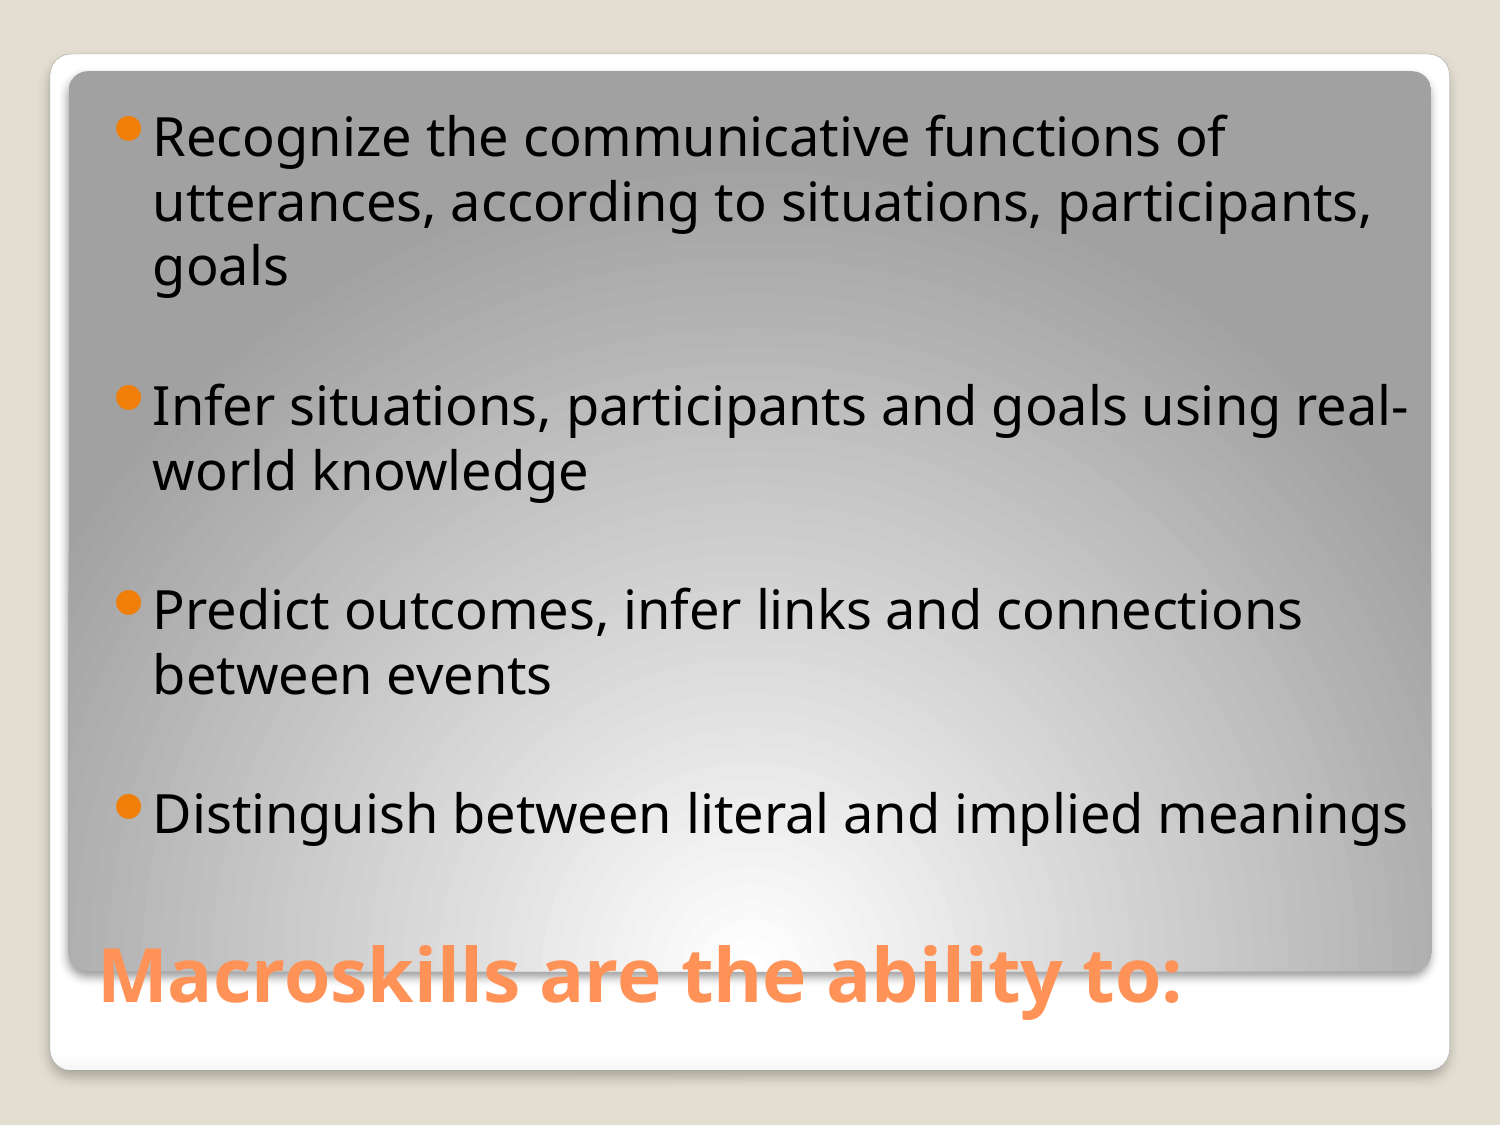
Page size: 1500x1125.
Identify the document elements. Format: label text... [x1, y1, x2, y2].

list Recognize the communicative functions of utterances, according to situations, participants, goals Infer situations, participants and goals using real-world knowledge Predict outcomes, infer links and connections between events Distinguish between literal and implied meanings [82, 86, 1425, 913]
title Macroskills are the ability to: [82, 913, 1425, 1025]
